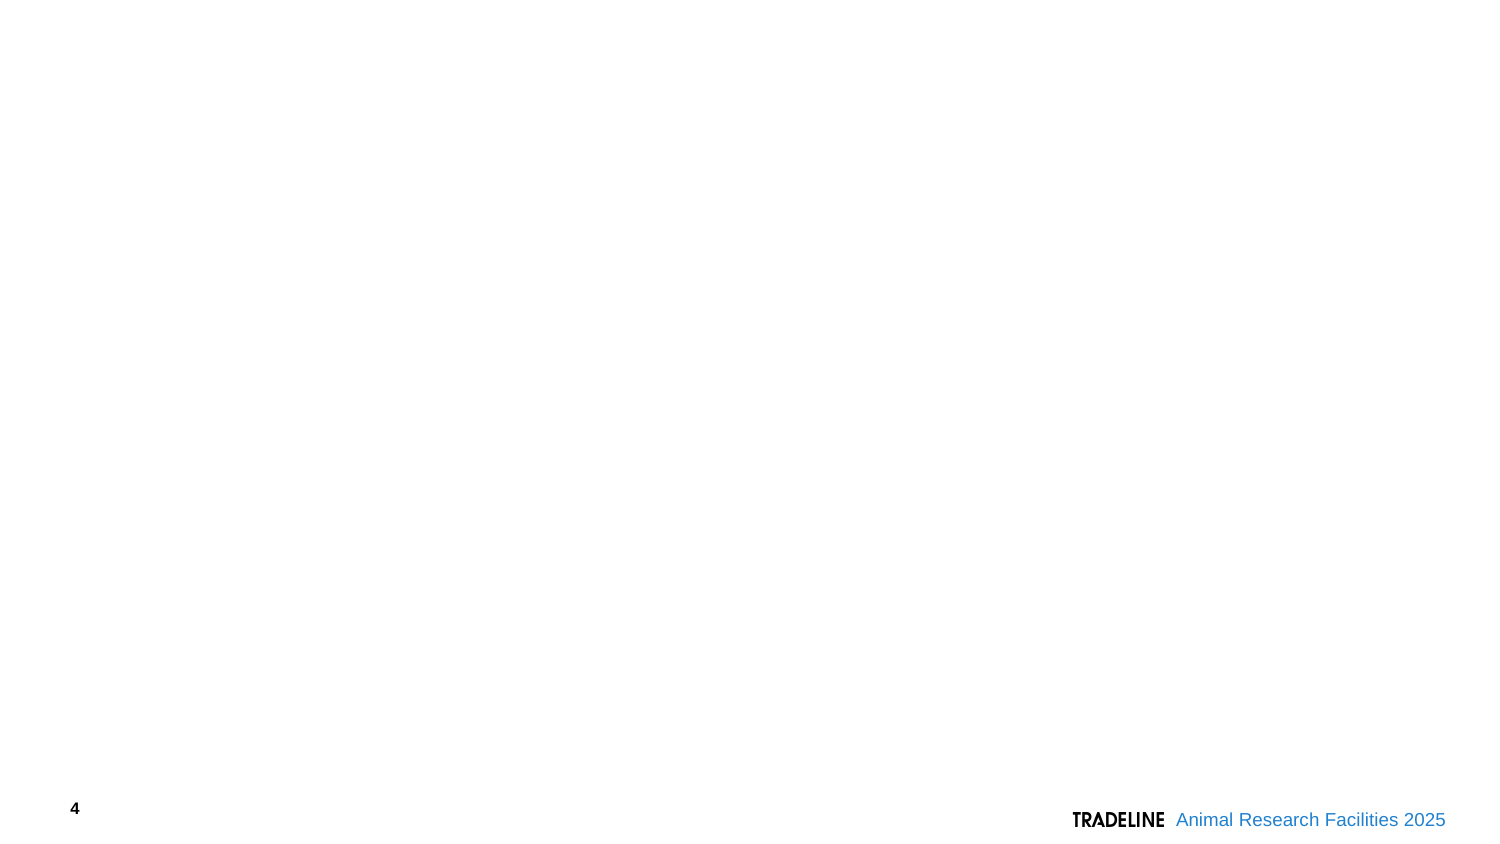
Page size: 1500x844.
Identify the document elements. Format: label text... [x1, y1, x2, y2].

slide_number 4 [37, 794, 113, 823]
picture [1072, 812, 1164, 827]
